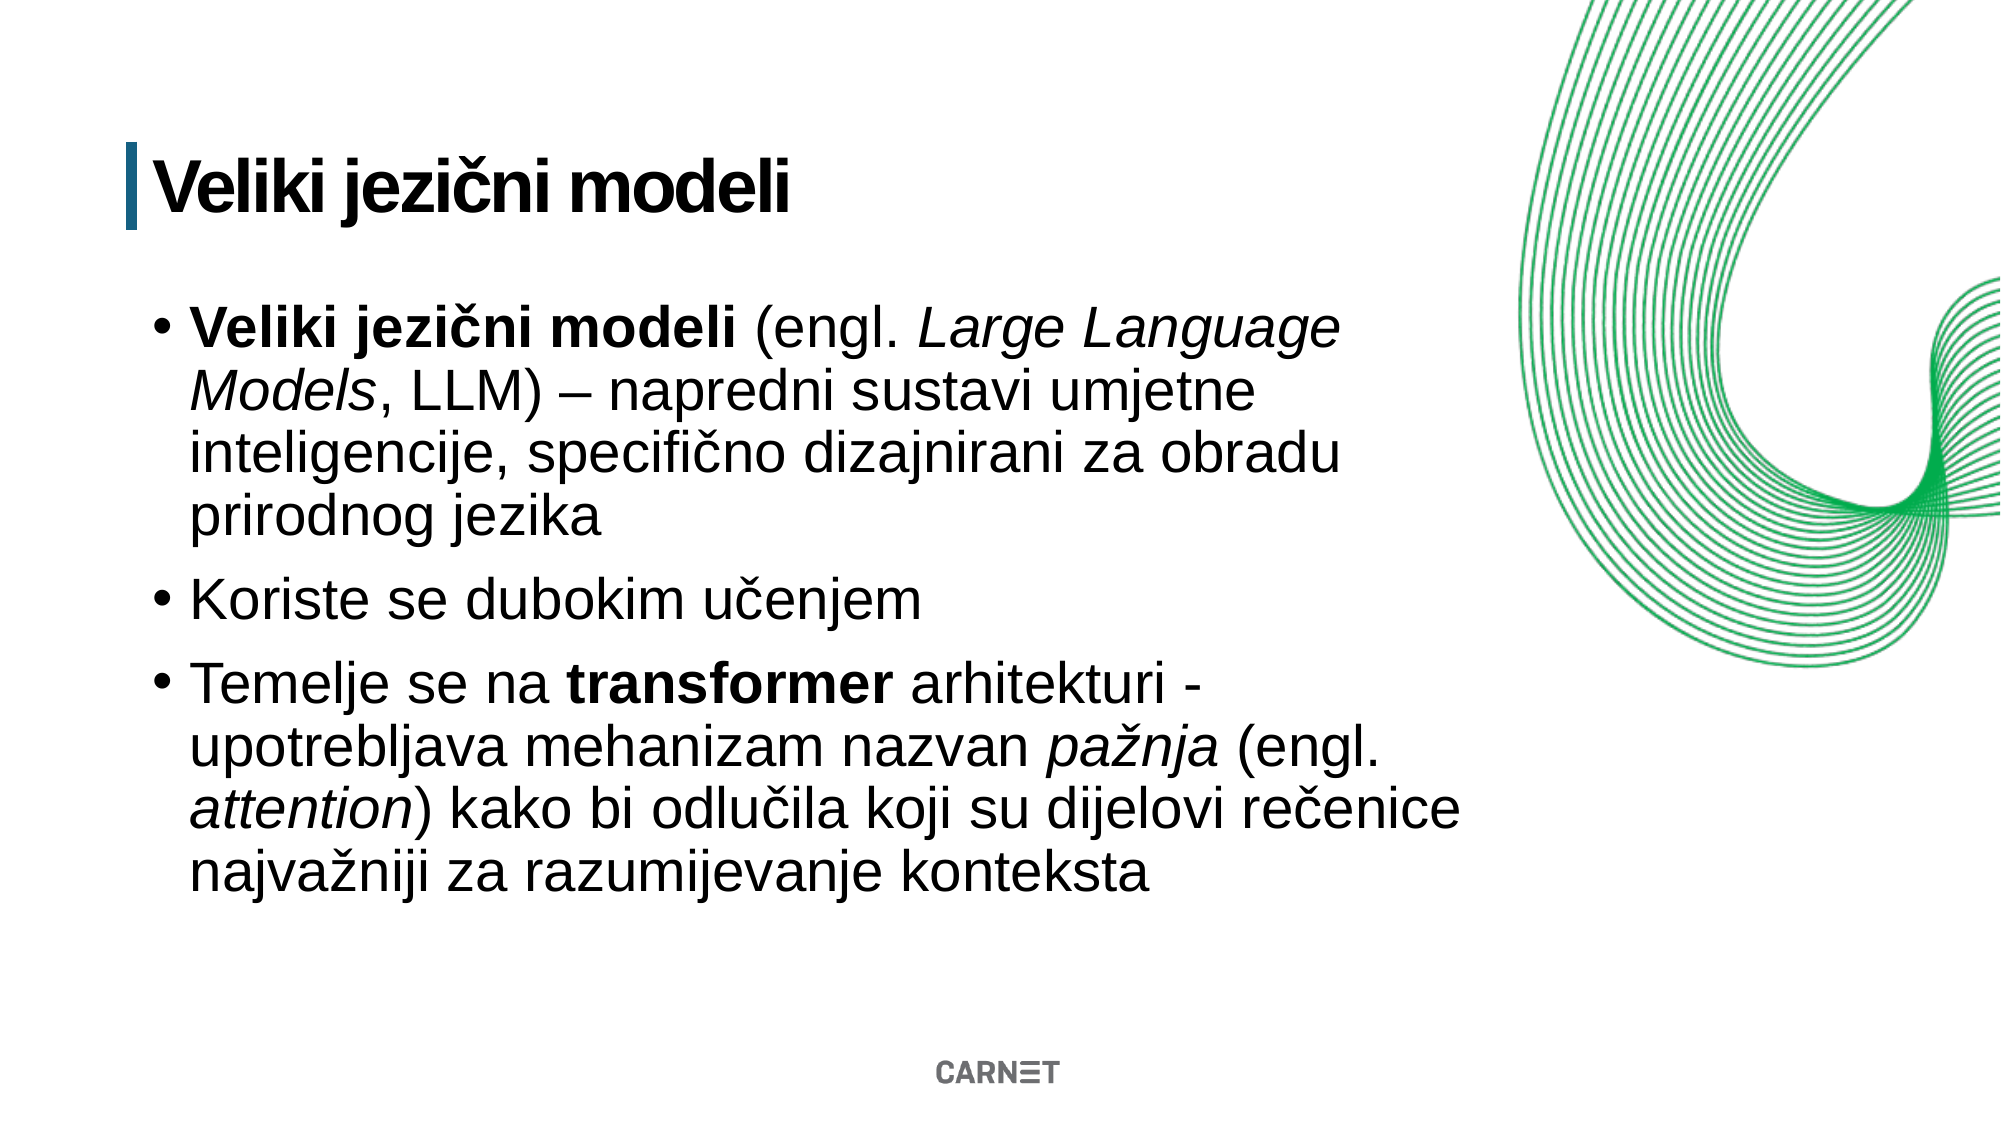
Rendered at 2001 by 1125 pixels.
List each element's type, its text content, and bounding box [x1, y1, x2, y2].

picture [936, 1060, 1064, 1085]
title Veliki jezični modeli [137, 79, 1863, 297]
picture [1314, 0, 2001, 1011]
list Veliki jezični modeli (engl. Large Language Models, LLM) – napredni sustavi umjetne inteligencije, specifično dizajnirani za obradu prirodnog jezika Koriste se dubokim učenjem Temelje se na transformer arhitekturi - upotrebljava mehanizam nazvan pažnja (engl. attention) kako bi odlučila koji su dijelovi rečenice najvažniji za razumijevanje konteksta [137, 297, 1500, 968]
